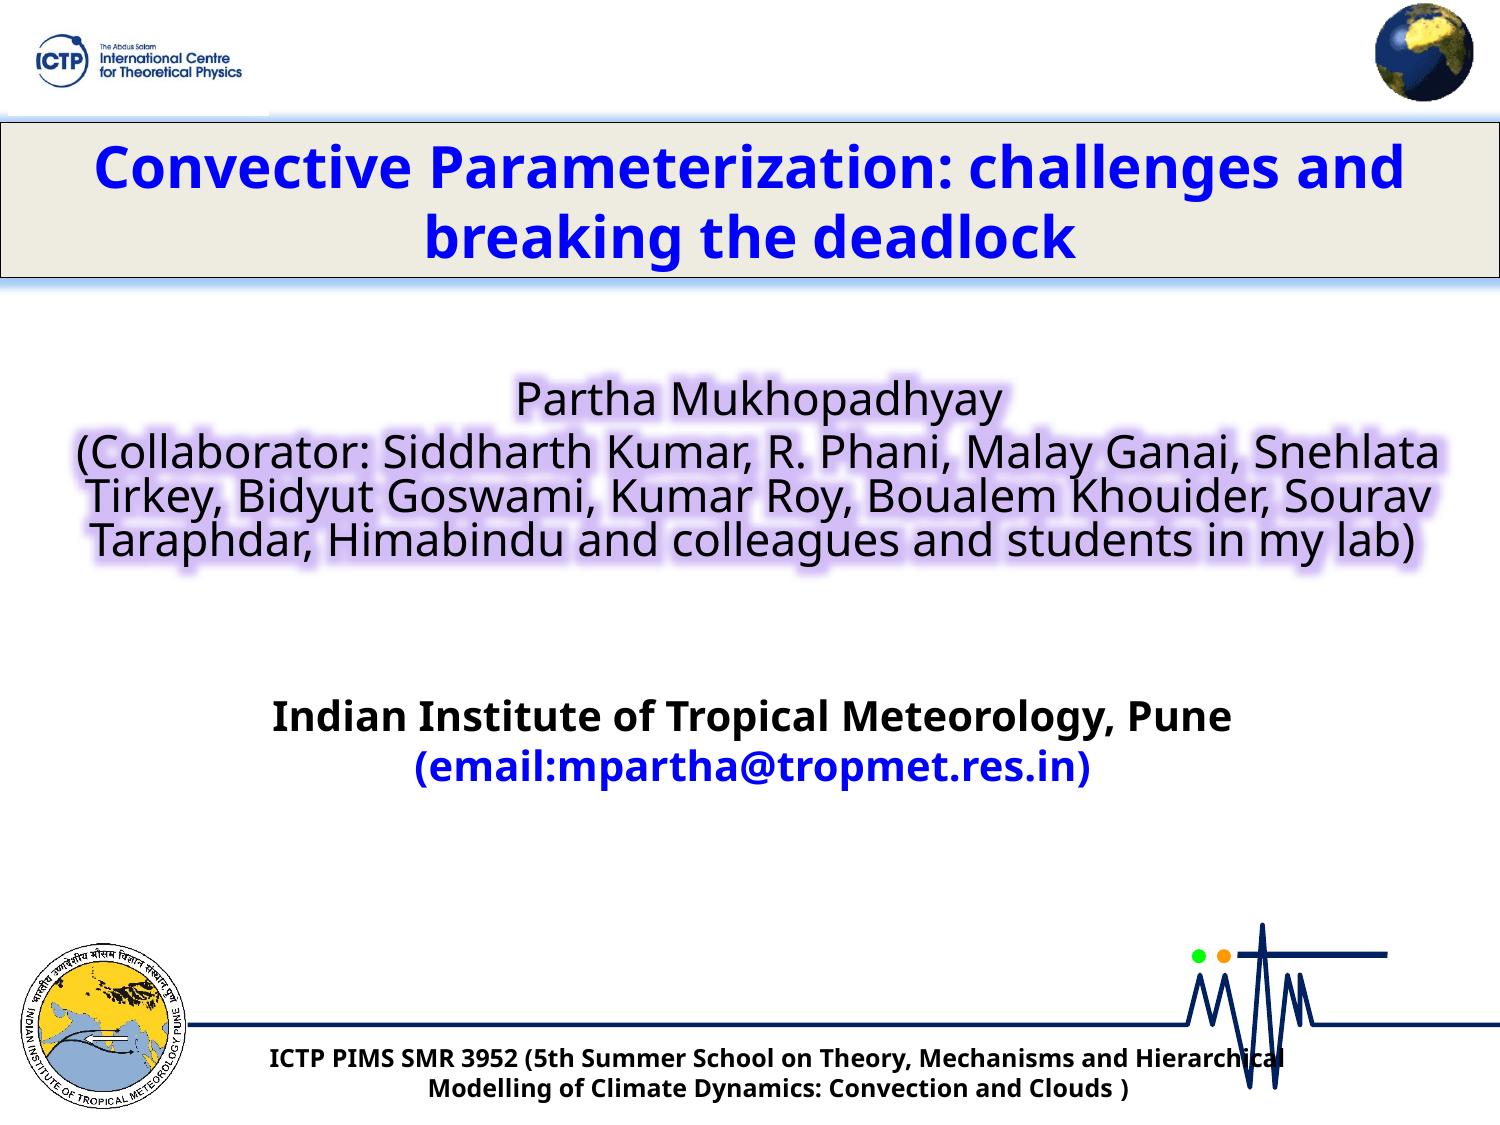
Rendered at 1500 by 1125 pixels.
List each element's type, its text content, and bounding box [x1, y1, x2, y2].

text_box Convective Parameterization: challenges and breaking the deadlock [0, 122, 1500, 278]
text_box Indian Institute of Tropical Meteorology, Pune (email:mpartha@tropmet.res.in) [5, 586, 1500, 870]
picture [1374, 2, 1476, 104]
text_box Partha Mukhopadhyay (Collaborator: Siddharth Kumar, R. Phani, Malay Ganai, Snehlata Tirkey, Bidyut Goswami, Kumar Roy, Boualem Khouider, Sourav Taraphdar, Himabindu and colleagues and students in my lab) [8, 373, 1500, 572]
picture [20, 943, 186, 1109]
text_box ICTP PIMS SMR 3952 (5th Summer School on Theory, Mechanisms and Hierarchical Modelling of Climate Dynamics: Convection and Clouds ) [230, 1035, 1327, 1110]
picture [8, 5, 269, 116]
